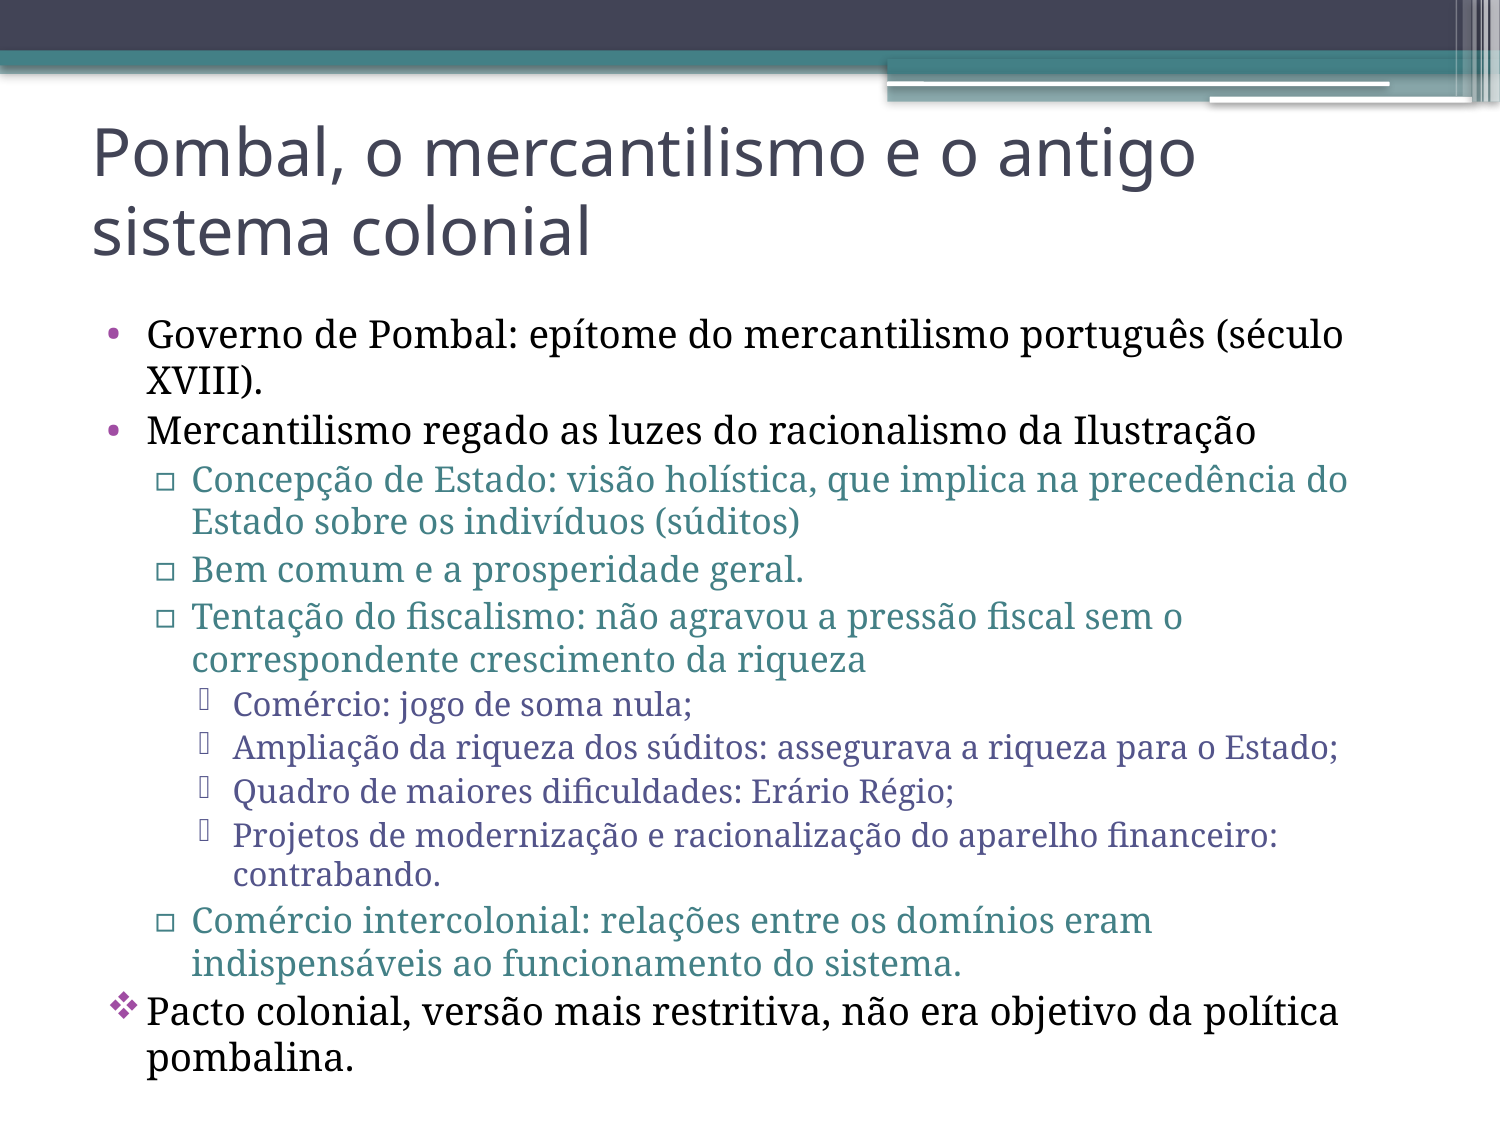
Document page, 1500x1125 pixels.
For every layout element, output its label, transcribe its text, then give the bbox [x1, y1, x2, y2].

title Pombal, o mercantilismo e o antigo sistema colonial [76, 101, 1427, 277]
list Governo de Pombal: epítome do mercantilismo português (século XVIII). Mercantilismo regado as luzes do racionalismo da Ilustração Concepção de Estado: visão holística, que implica na precedência do Estado sobre os indivíduos (súditos) Bem comum e a prosperidade geral. Tentação do fiscalismo: não agravou a pressão fiscal sem o correspondente crescimento da riqueza Comércio: jogo de soma nula; Ampliação da riqueza dos súditos: assegurava a riqueza para o Estado; Quadro de maiores dificuldades: Erário Régio; Projetos de modernização e racionalização do aparelho financeiro: contrabando. Comércio intercolonial: relações entre os domínios eram indispensáveis ao funcionamento do sistema. Pacto colonial, versão mais restritiva, não era objetivo da política pombalina. [75, 302, 1425, 1094]
